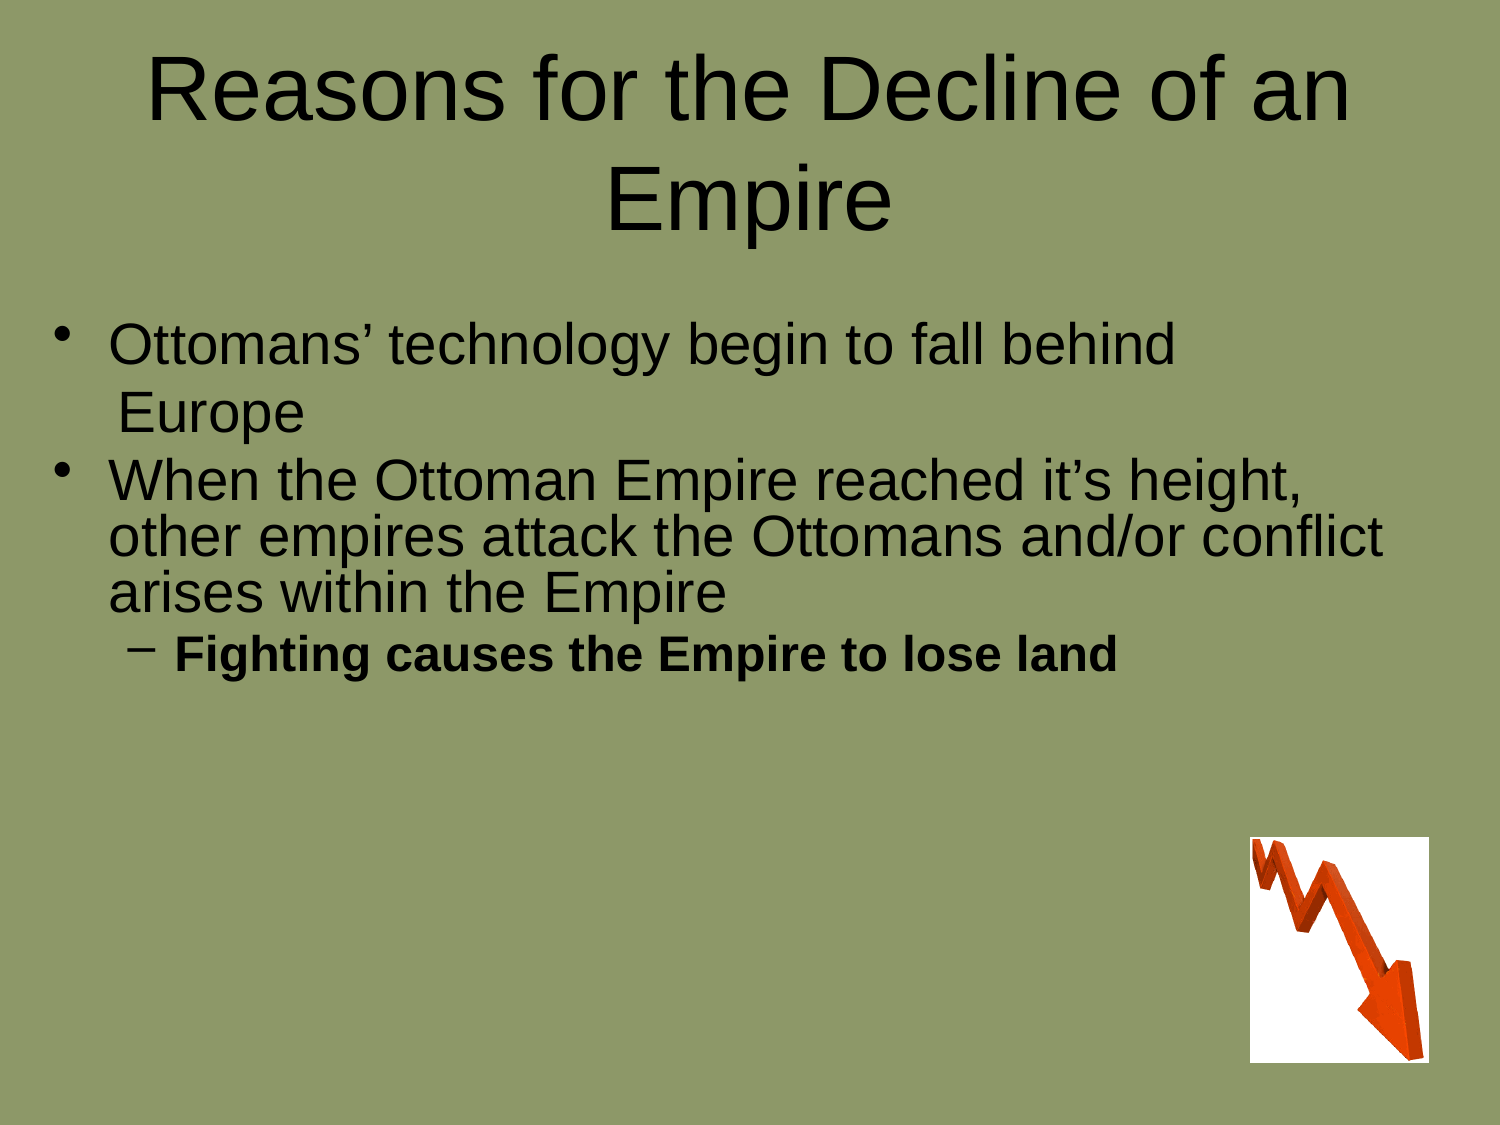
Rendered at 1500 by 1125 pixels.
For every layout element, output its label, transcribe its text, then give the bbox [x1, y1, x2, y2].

list Ottomans’ technology begin to fall behind Europe When the Ottoman Empire reached it’s height, other empires attack the Ottomans and/or conflict arises within the Empire Fighting causes the Empire to lose land [37, 312, 1463, 1088]
picture [1249, 837, 1429, 1063]
title Reasons for the Decline of an Empire [75, 45, 1425, 233]
